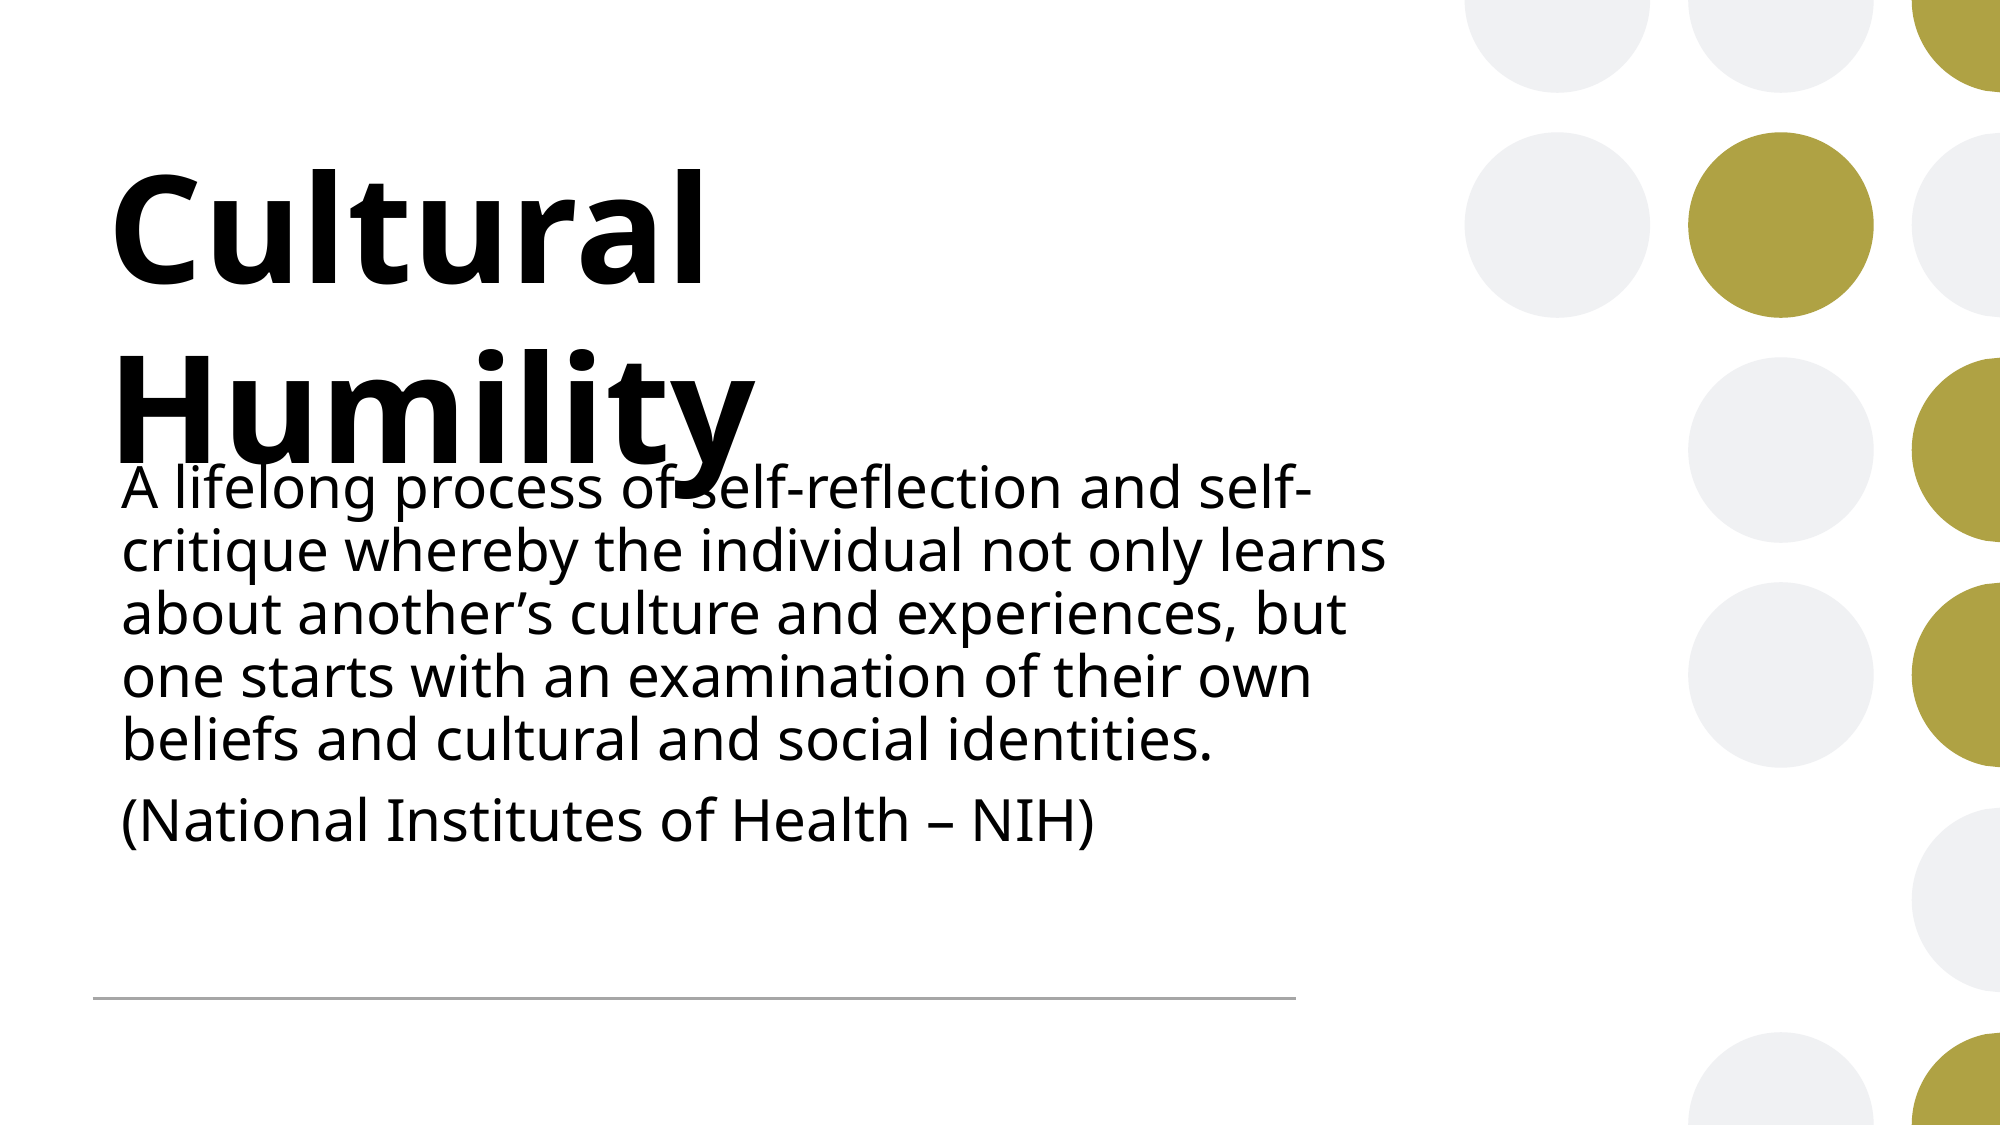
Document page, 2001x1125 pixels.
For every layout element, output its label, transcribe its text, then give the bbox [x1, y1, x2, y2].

text_box [0, 0, 1017, 1125]
title Cultural Humility [92, 126, 1017, 597]
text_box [1017, 0, 1464, 1125]
list A lifelong process of self-reflection and self-critique whereby the individual not only learns about another’s culture and experiences, but one starts with an examination of their own beliefs and cultural and social identities. (National Institutes of Health – NIH) [106, 620, 1017, 863]
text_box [1464, 0, 2000, 1125]
